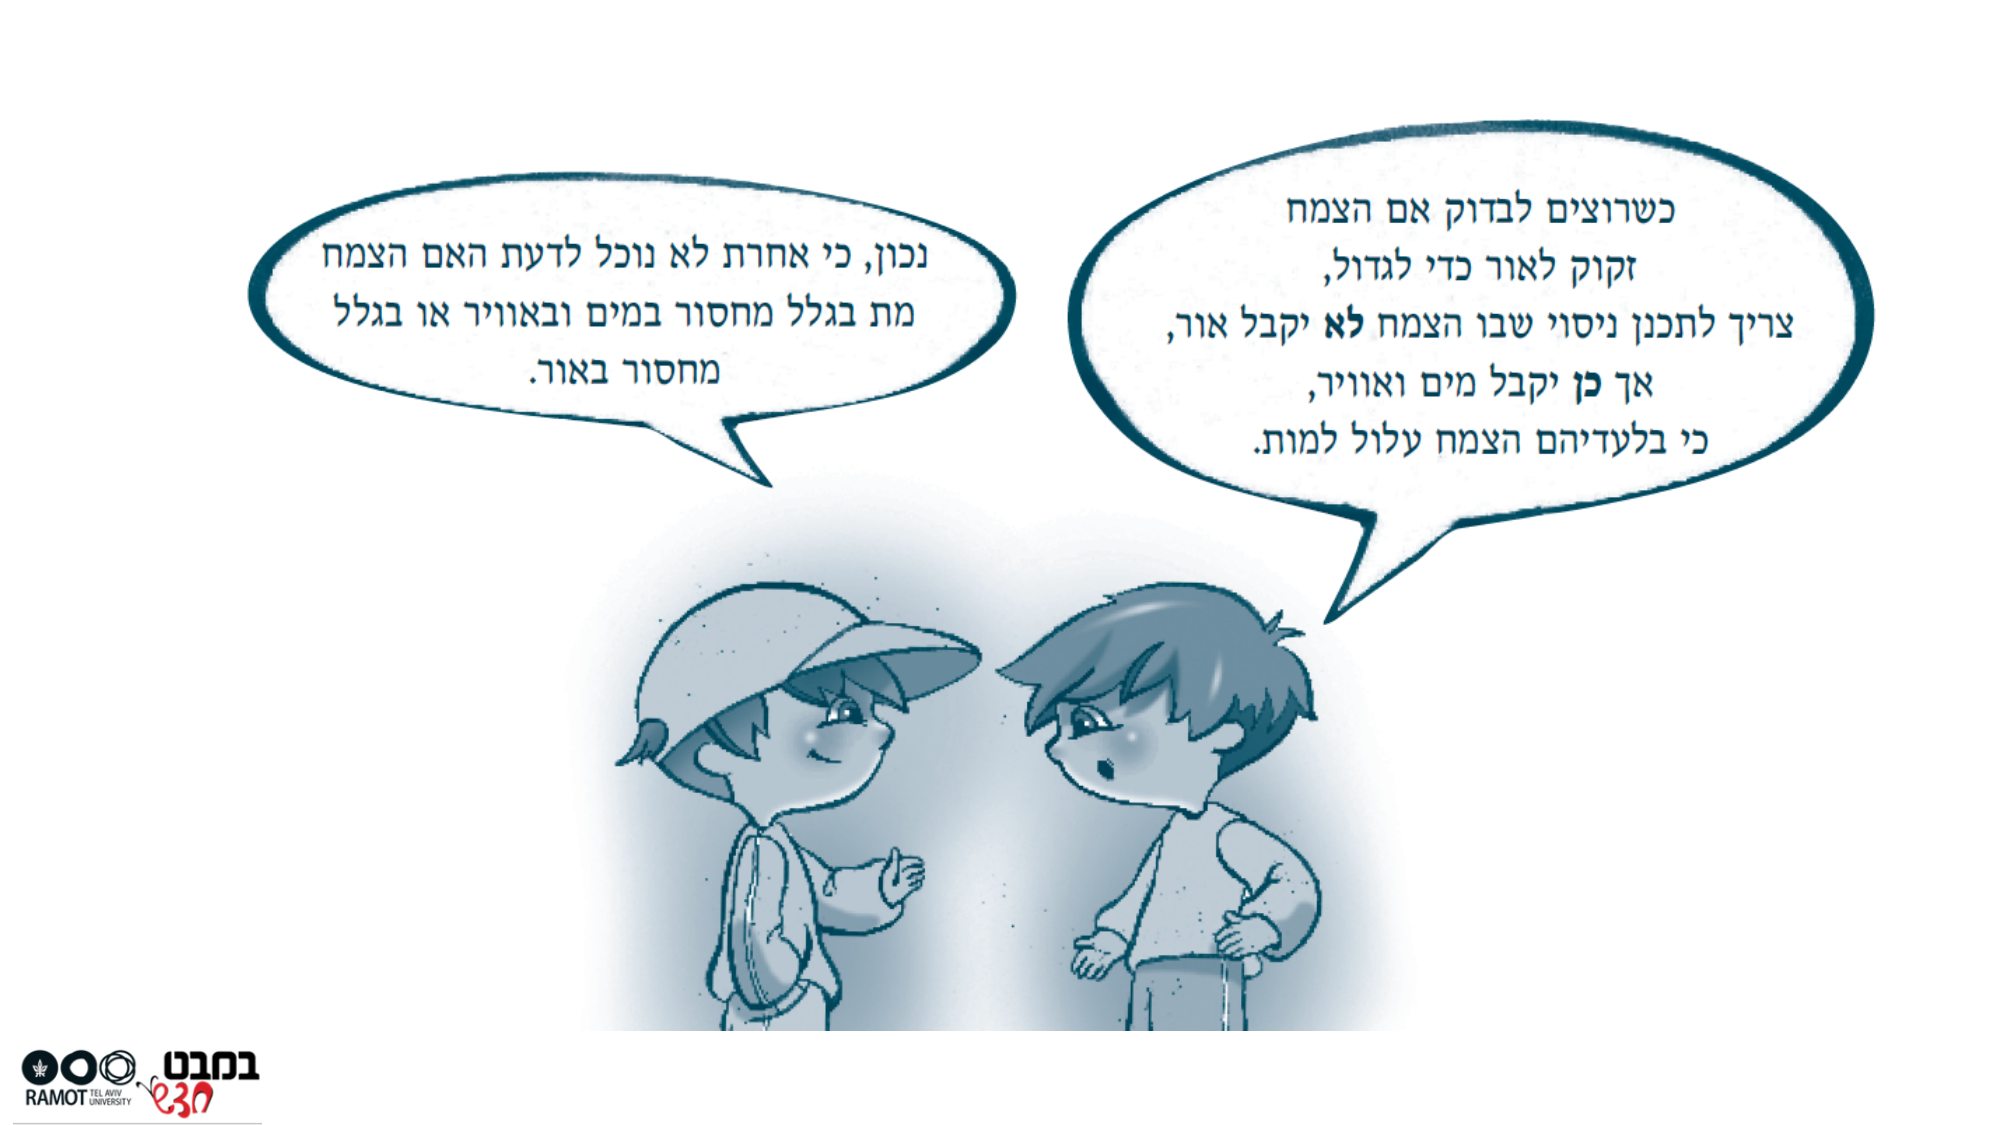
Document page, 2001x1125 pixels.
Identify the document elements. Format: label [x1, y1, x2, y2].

picture [13, 1028, 262, 1125]
list [137, 69, 1877, 1031]
